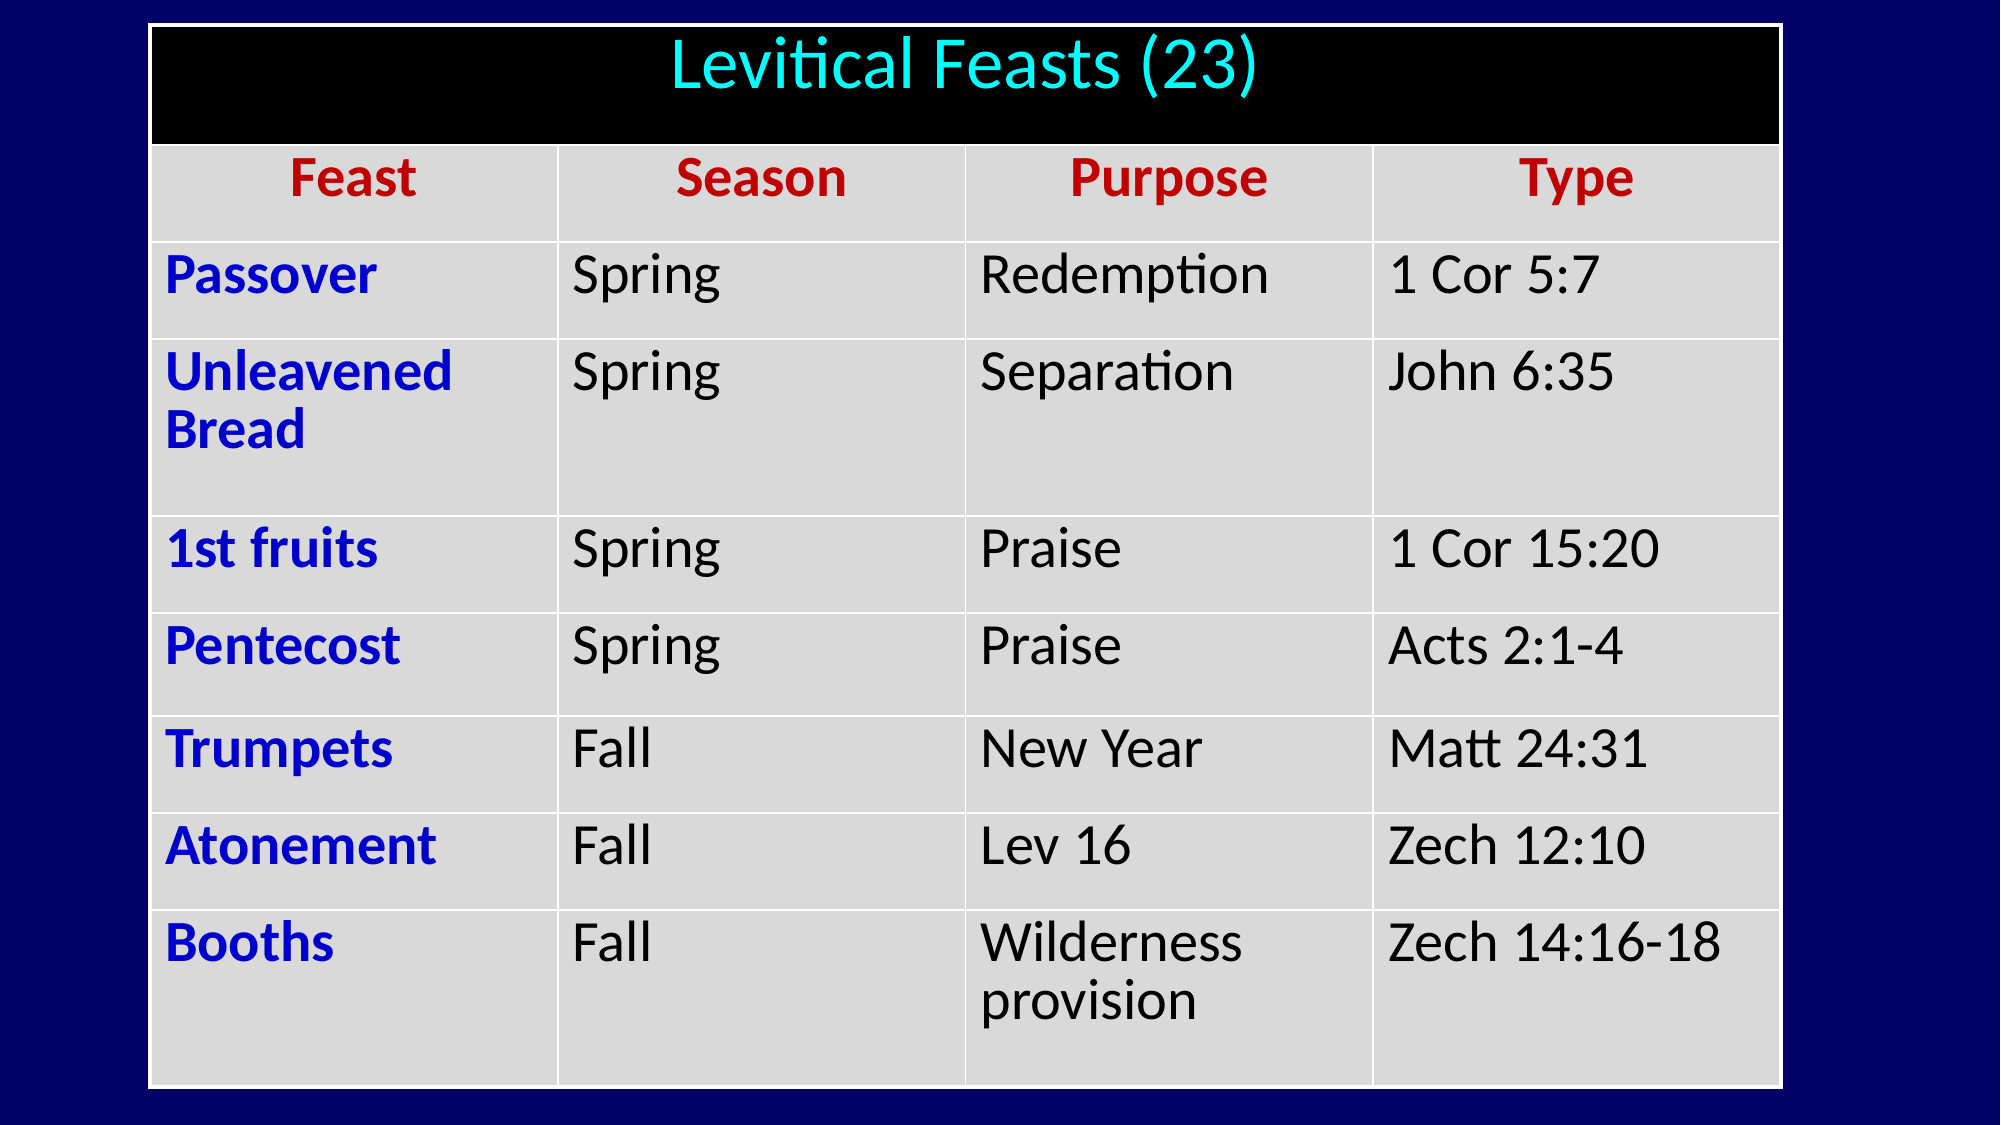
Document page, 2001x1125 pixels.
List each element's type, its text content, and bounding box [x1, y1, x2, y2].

table_cell Redemption [966, 243, 1372, 338]
table_cell John 6:35 [1374, 340, 1779, 515]
table_cell Fall [559, 911, 965, 1085]
table_cell 1 Cor 15:20 [1374, 517, 1779, 612]
table_header Levitical Feasts (23) [152, 27, 1779, 144]
table_cell Spring [559, 340, 965, 515]
table_cell Trumpets [152, 717, 557, 812]
table_cell Acts 2:1-4 [1374, 614, 1779, 715]
table_cell Praise [966, 614, 1372, 715]
table_cell Type [1374, 146, 1779, 241]
table_cell Zech 12:10 [1374, 814, 1779, 909]
table_cell Passover [152, 243, 557, 338]
table_cell Praise [966, 517, 1372, 612]
table_cell Lev 16 [966, 814, 1372, 909]
table_cell Separation [966, 340, 1372, 515]
table_cell Matt 24:31 [1374, 717, 1779, 812]
table_cell Season [559, 146, 965, 241]
table_cell 1 Cor 5:7 [1374, 243, 1779, 338]
table_cell 1st fruits [152, 517, 557, 612]
table_cell Unleavened Bread [152, 340, 557, 515]
table_cell Fall [559, 814, 965, 909]
table_cell Pentecost [152, 614, 557, 715]
table_cell Atonement [152, 814, 557, 909]
table_cell Feast [152, 146, 557, 241]
table_cell Spring [559, 243, 965, 338]
table_cell Wilderness provision [966, 911, 1372, 1085]
table_cell Spring [559, 517, 965, 612]
table_cell Fall [559, 717, 965, 812]
table_cell Spring [559, 614, 965, 715]
table_cell Booths [152, 911, 557, 1085]
table_cell New Year [966, 717, 1372, 812]
table_cell Zech 14:16-18 [1374, 911, 1779, 1085]
table_cell Purpose [966, 146, 1372, 241]
